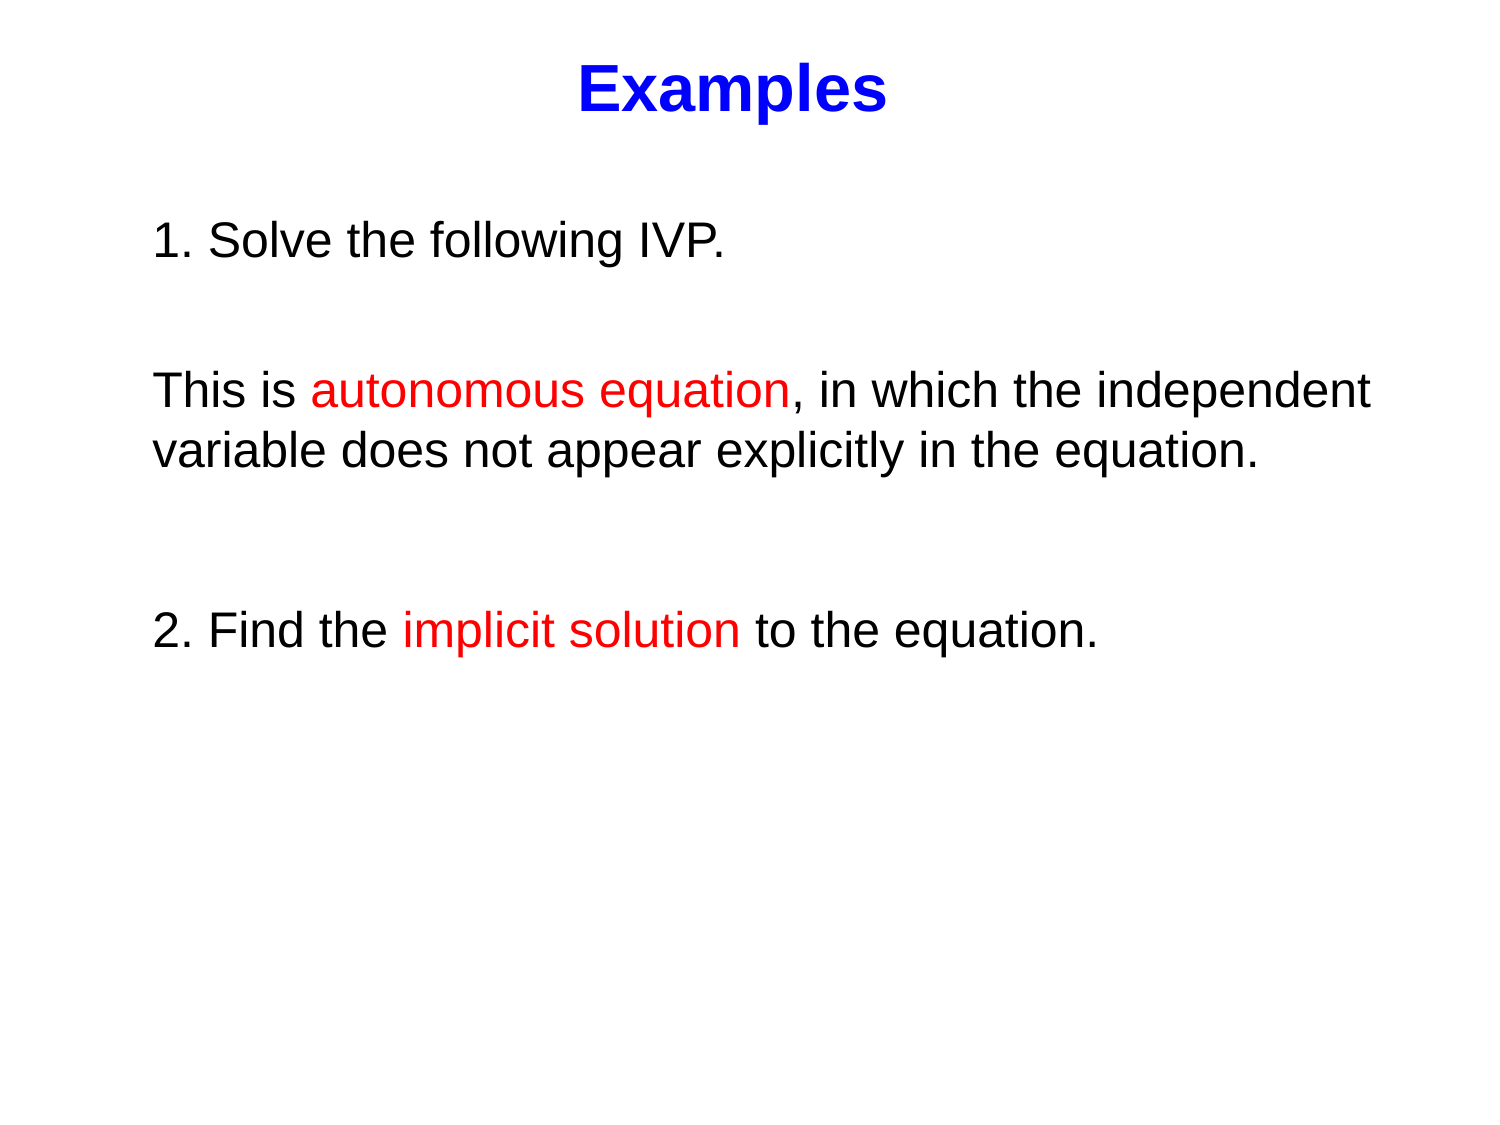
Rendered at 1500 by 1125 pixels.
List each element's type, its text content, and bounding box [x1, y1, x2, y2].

text_box Examples [562, 37, 1057, 133]
